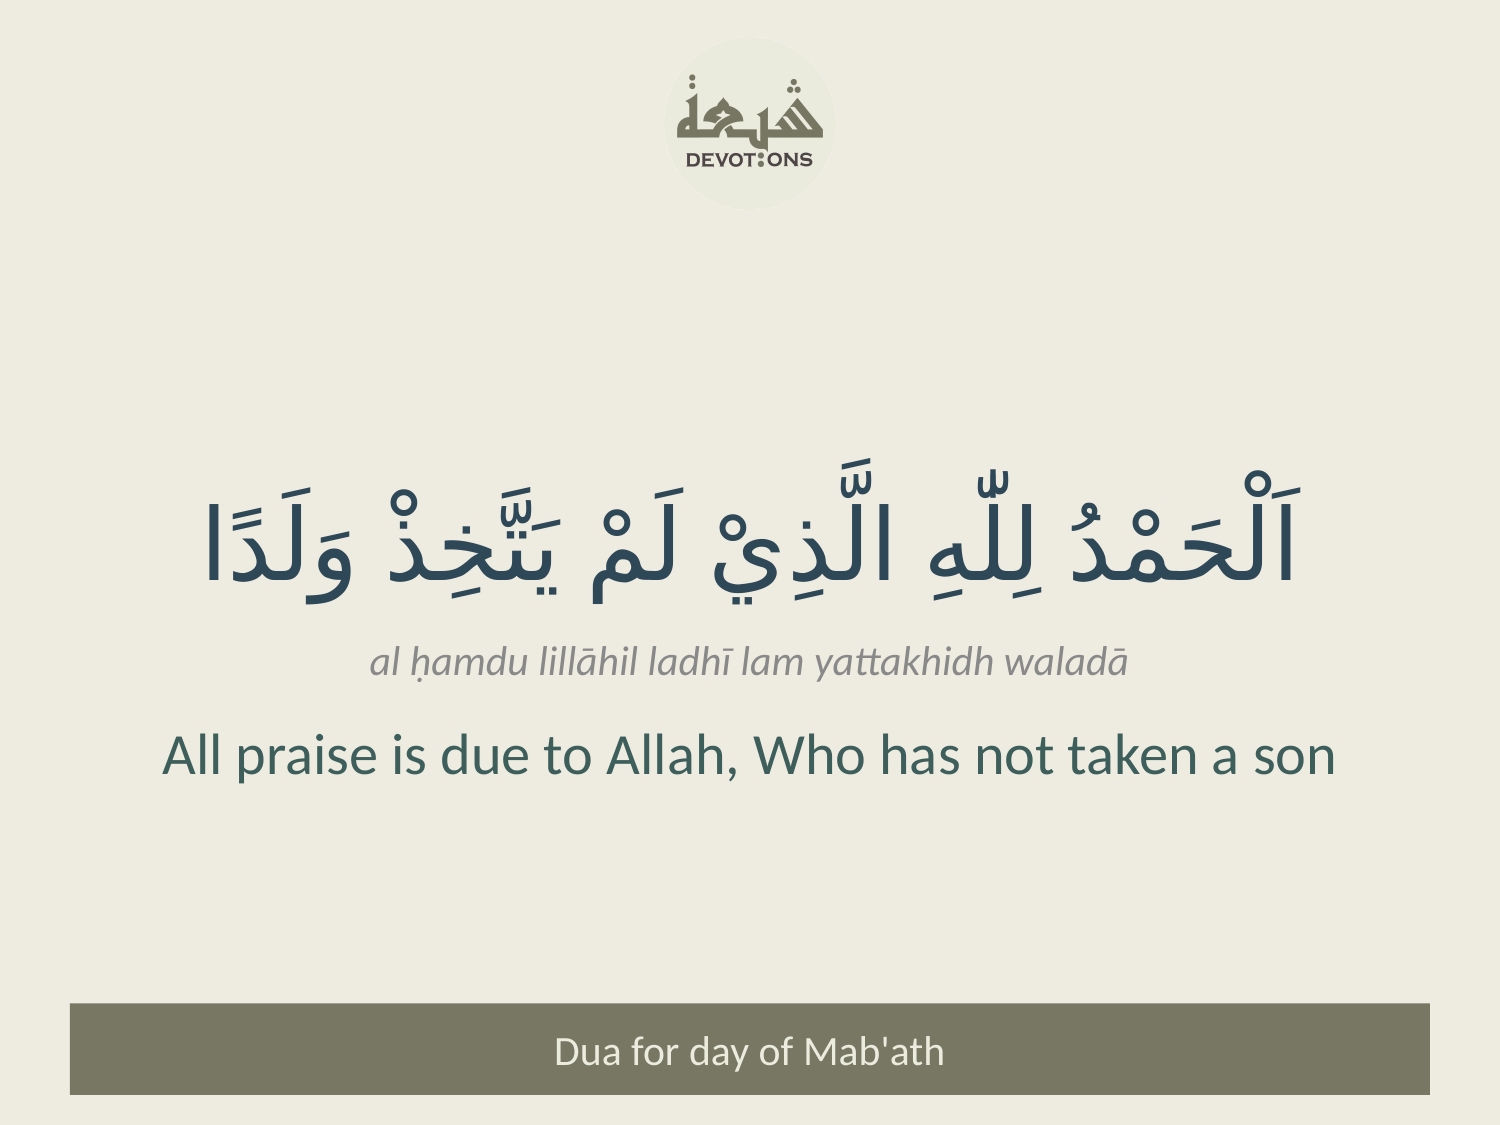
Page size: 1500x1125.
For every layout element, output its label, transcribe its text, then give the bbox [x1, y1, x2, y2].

list اَلْحَمْدُ لِلّٰهِ الَّذِيْ لَمْ يَتَّخِذْ وَلَدًا al ḥamdu lillāhil ladhī lam yattakhidh waladā All praise is due to Allah, Who has not taken a son [69, 203, 1430, 1003]
list Dua for day of Mab'ath [69, 1003, 1430, 1095]
picture [656, 29, 844, 203]
